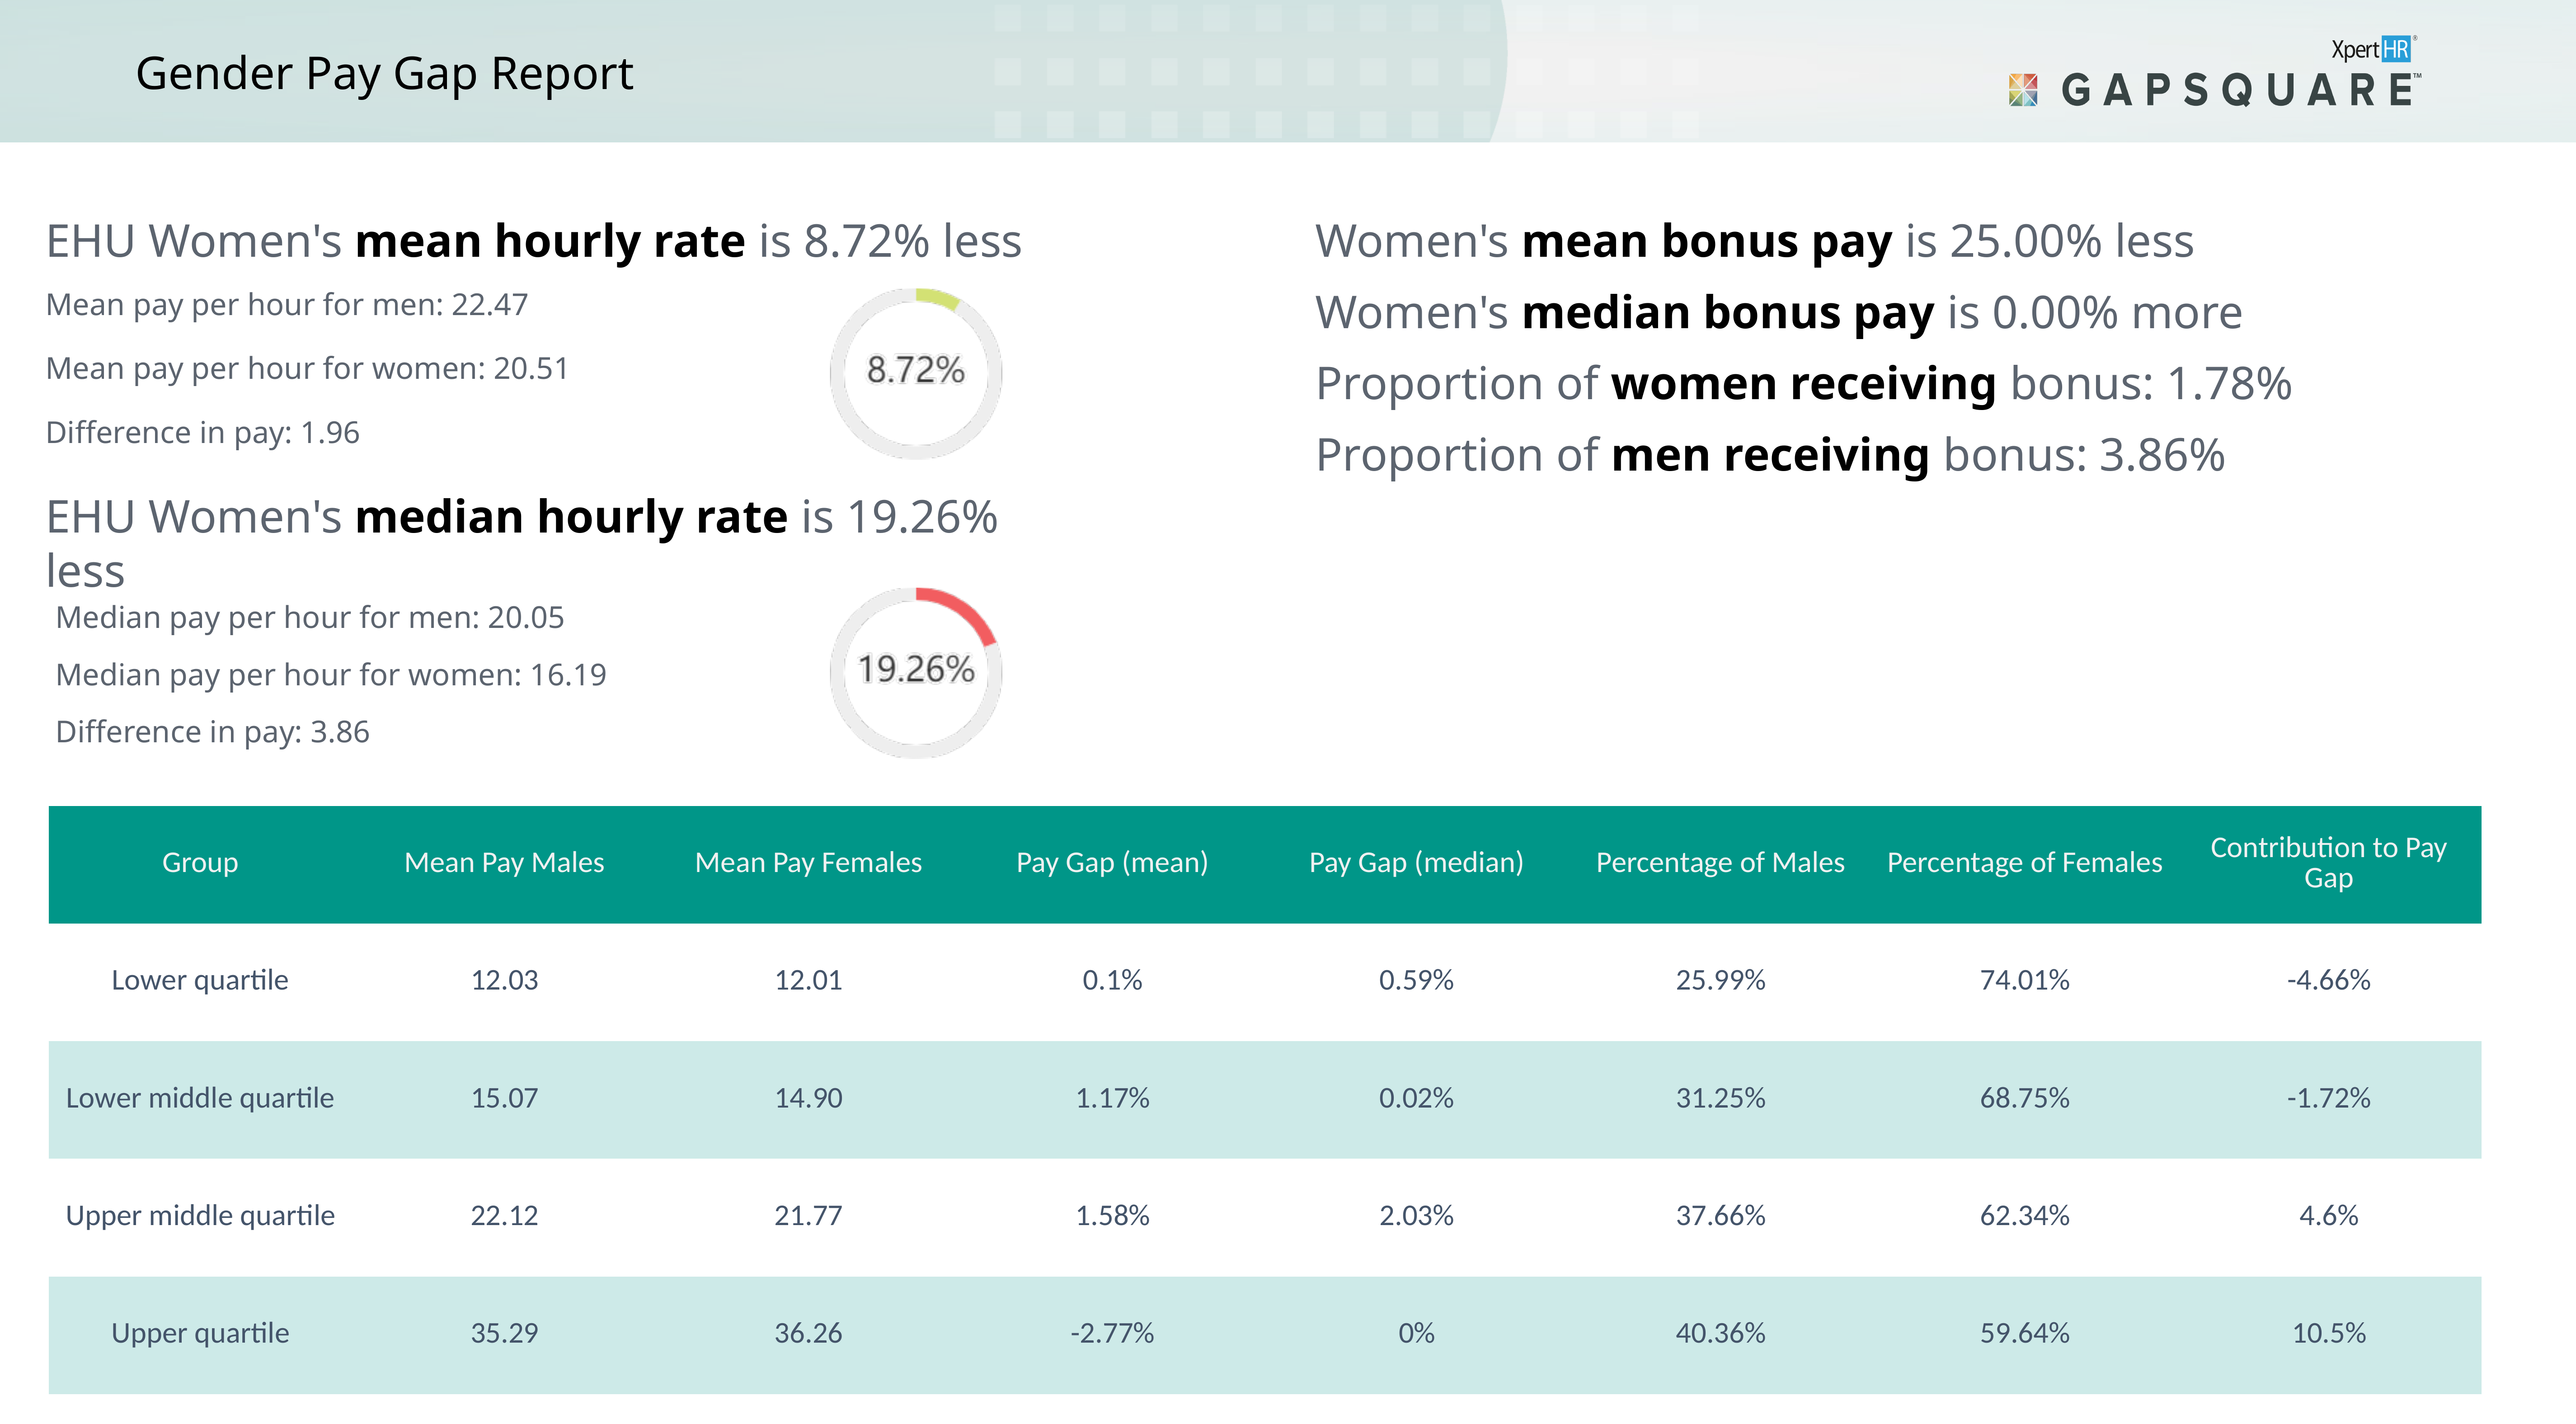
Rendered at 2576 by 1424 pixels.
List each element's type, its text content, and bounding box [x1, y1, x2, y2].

table_cell 36.26 [657, 1277, 961, 1394]
table_header Mean Pay Males [353, 806, 657, 924]
text_box Proportion of women receiving bonus: 1.78% [1308, 346, 2313, 417]
text_box Proportion of men receiving bonus: 3.86% [1308, 417, 2313, 489]
table_header Pay Gap (mean) [961, 806, 1265, 924]
table_cell Upper middle quartile [49, 1159, 353, 1277]
table_cell 59.64% [1873, 1277, 2177, 1394]
table_header Group [49, 806, 353, 924]
table_cell 1.17% [961, 1041, 1265, 1159]
table_cell 22.12 [353, 1159, 657, 1277]
table_cell 15.07 [353, 1041, 657, 1159]
table_cell 37.66% [1569, 1159, 1873, 1277]
table_cell 12.03 [353, 924, 657, 1041]
table_cell 14.90 [657, 1041, 961, 1159]
picture [824, 288, 1288, 460]
table_header Mean Pay Females [657, 806, 961, 924]
table_header Contribution to Pay Gap [2177, 806, 2482, 924]
table_cell 1.58% [961, 1159, 1265, 1277]
text_box EHU Women's median hourly rate is 19.26% less [38, 506, 1069, 577]
table_cell 21.77 [657, 1159, 961, 1277]
table_cell 0.59% [1265, 924, 1569, 1041]
table_cell Upper quartile [49, 1277, 353, 1394]
text_box Median pay per hour for men: 20.05 [48, 588, 824, 645]
text_box Median pay per hour for women: 16.19 [48, 645, 824, 702]
text_box Difference in pay: 1.96 [38, 402, 824, 460]
text_box EHU Women's mean hourly rate is 8.72% less [38, 203, 1069, 274]
table_header Percentage of Females [1873, 806, 2177, 924]
table_cell 2.03% [1265, 1159, 1569, 1277]
picture [824, 588, 1288, 759]
text_box Mean pay per hour for men: 22.47 [38, 274, 1069, 332]
table_cell 62.34% [1873, 1159, 2177, 1277]
table_cell 4.6% [2177, 1159, 2482, 1277]
table_header Percentage of Males [1569, 806, 1873, 924]
text_box Difference in pay: 3.86 [48, 702, 824, 759]
table_cell 68.75% [1873, 1041, 2177, 1159]
picture [0, 0, 2576, 142]
table_cell 0% [1265, 1277, 1569, 1394]
title Women's mean bonus pay is 25.00% less [1308, 203, 2313, 274]
table_cell -1.72% [2177, 1041, 2482, 1159]
text_box Mean pay per hour for women: 20.51 [38, 339, 824, 396]
table_cell Lower middle quartile [49, 1041, 353, 1159]
table_cell 12.01 [657, 924, 961, 1041]
table_cell 25.99% [1569, 924, 1873, 1041]
table_cell 35.29 [353, 1277, 657, 1394]
table_cell 0.02% [1265, 1041, 1569, 1159]
table_cell -2.77% [961, 1277, 1265, 1394]
table_cell -4.66% [2177, 924, 2482, 1041]
table_cell 40.36% [1569, 1277, 1873, 1394]
table_cell 31.25% [1569, 1041, 1873, 1159]
table_cell 74.01% [1873, 924, 2177, 1041]
text_box Women's median bonus pay is 0.00% more [1308, 274, 2313, 346]
table_cell Lower quartile [49, 924, 353, 1041]
table_cell 10.5% [2177, 1277, 2482, 1394]
table_header Pay Gap (median) [1265, 806, 1569, 924]
table_cell 0.1% [961, 924, 1265, 1041]
